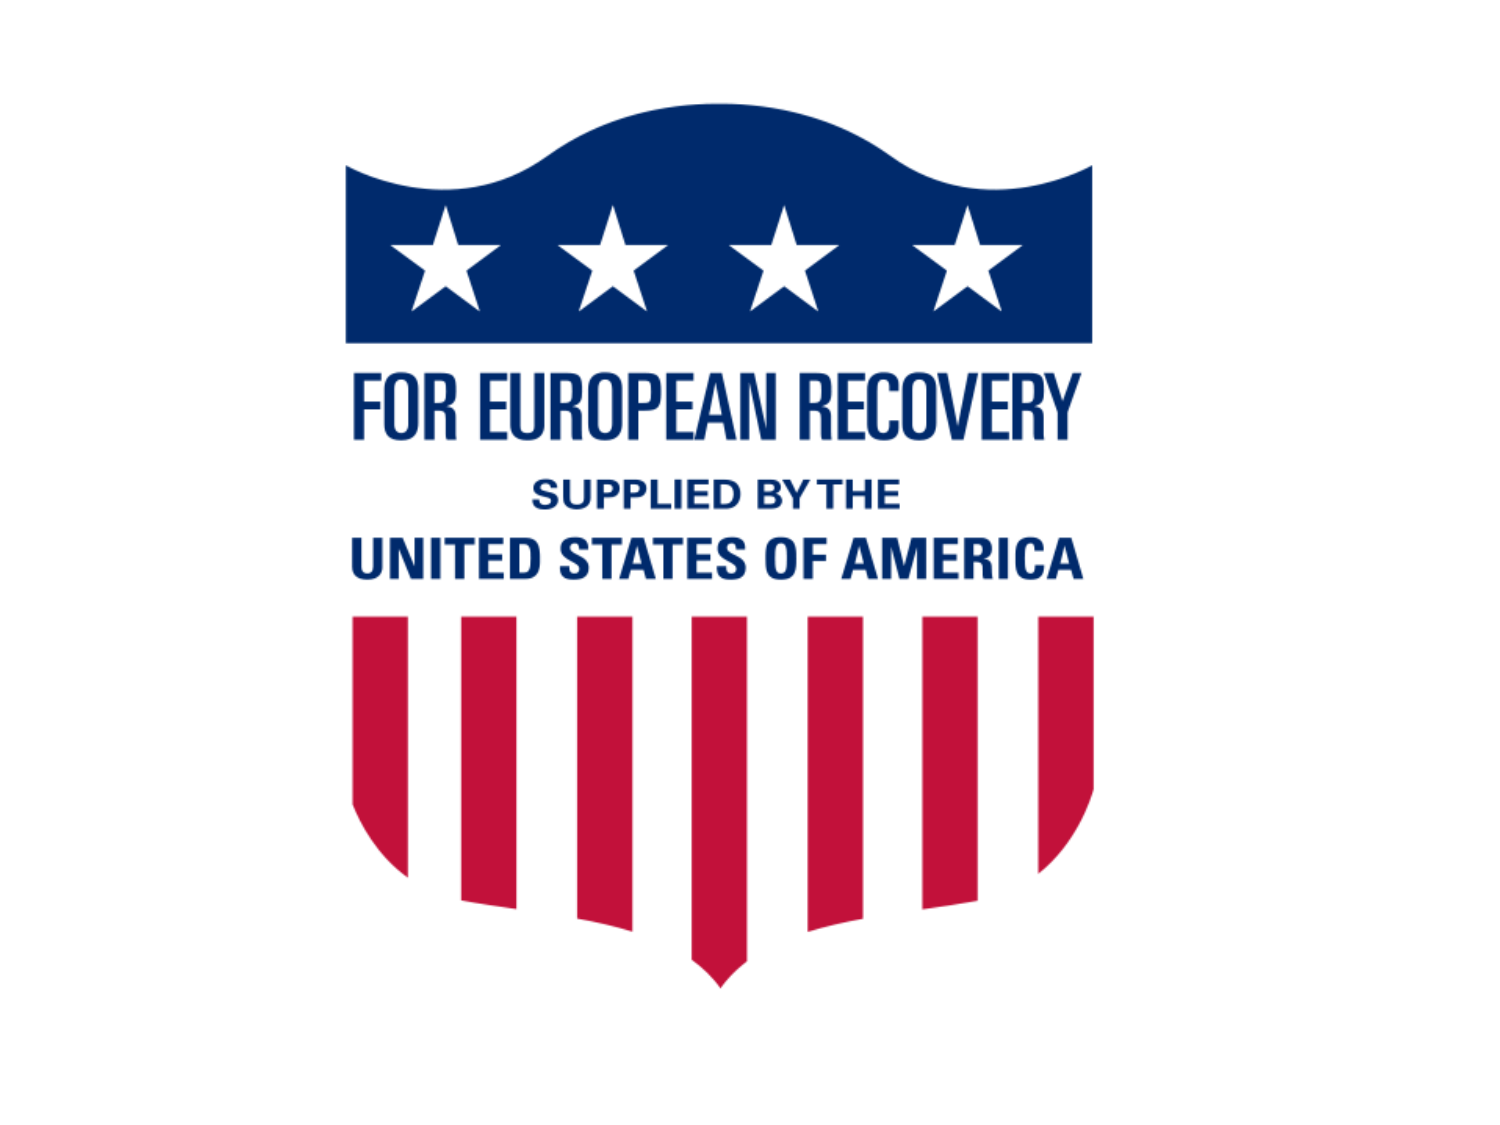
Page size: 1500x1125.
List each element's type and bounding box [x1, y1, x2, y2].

picture [324, 77, 1116, 1015]
